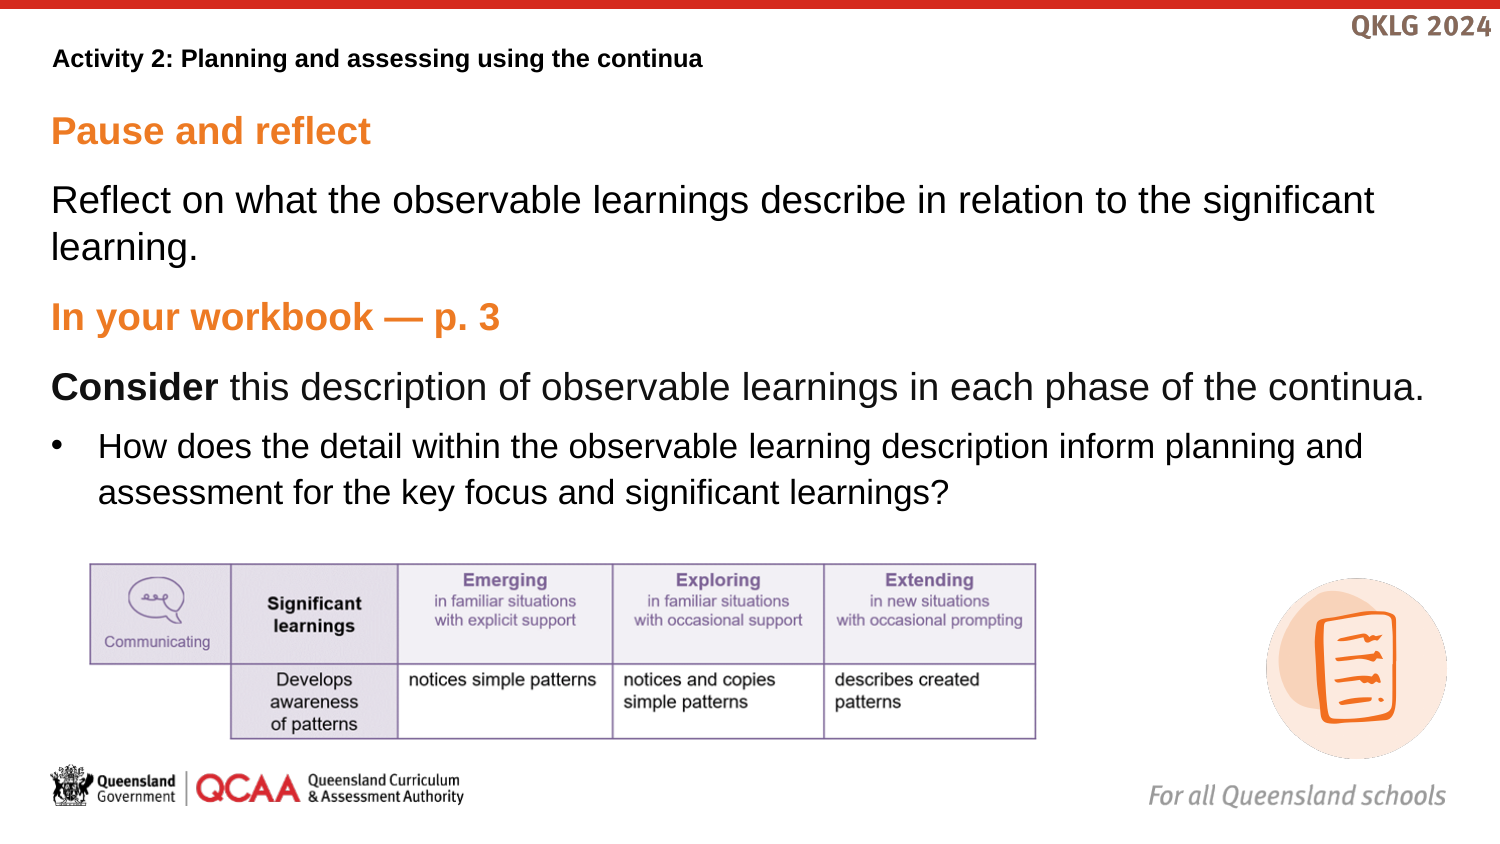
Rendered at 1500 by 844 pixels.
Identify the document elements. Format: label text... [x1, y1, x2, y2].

list Pause and reflect Reflect on what the observable learnings describe in relation to the significant learning. In your workbook — p. 3 Consider this description of observable learnings in each phase of the continua. How does the detail within the observable learning description inform planning and assessment for the key focus and significant learnings? [50, 105, 1445, 558]
picture [1352, 15, 1491, 39]
picture [86, 559, 1039, 742]
picture [1263, 575, 1450, 762]
title Activity 2: Planning and assessing using the continua [52, 45, 1446, 105]
picture [1149, 784, 1446, 809]
picture [50, 764, 464, 806]
